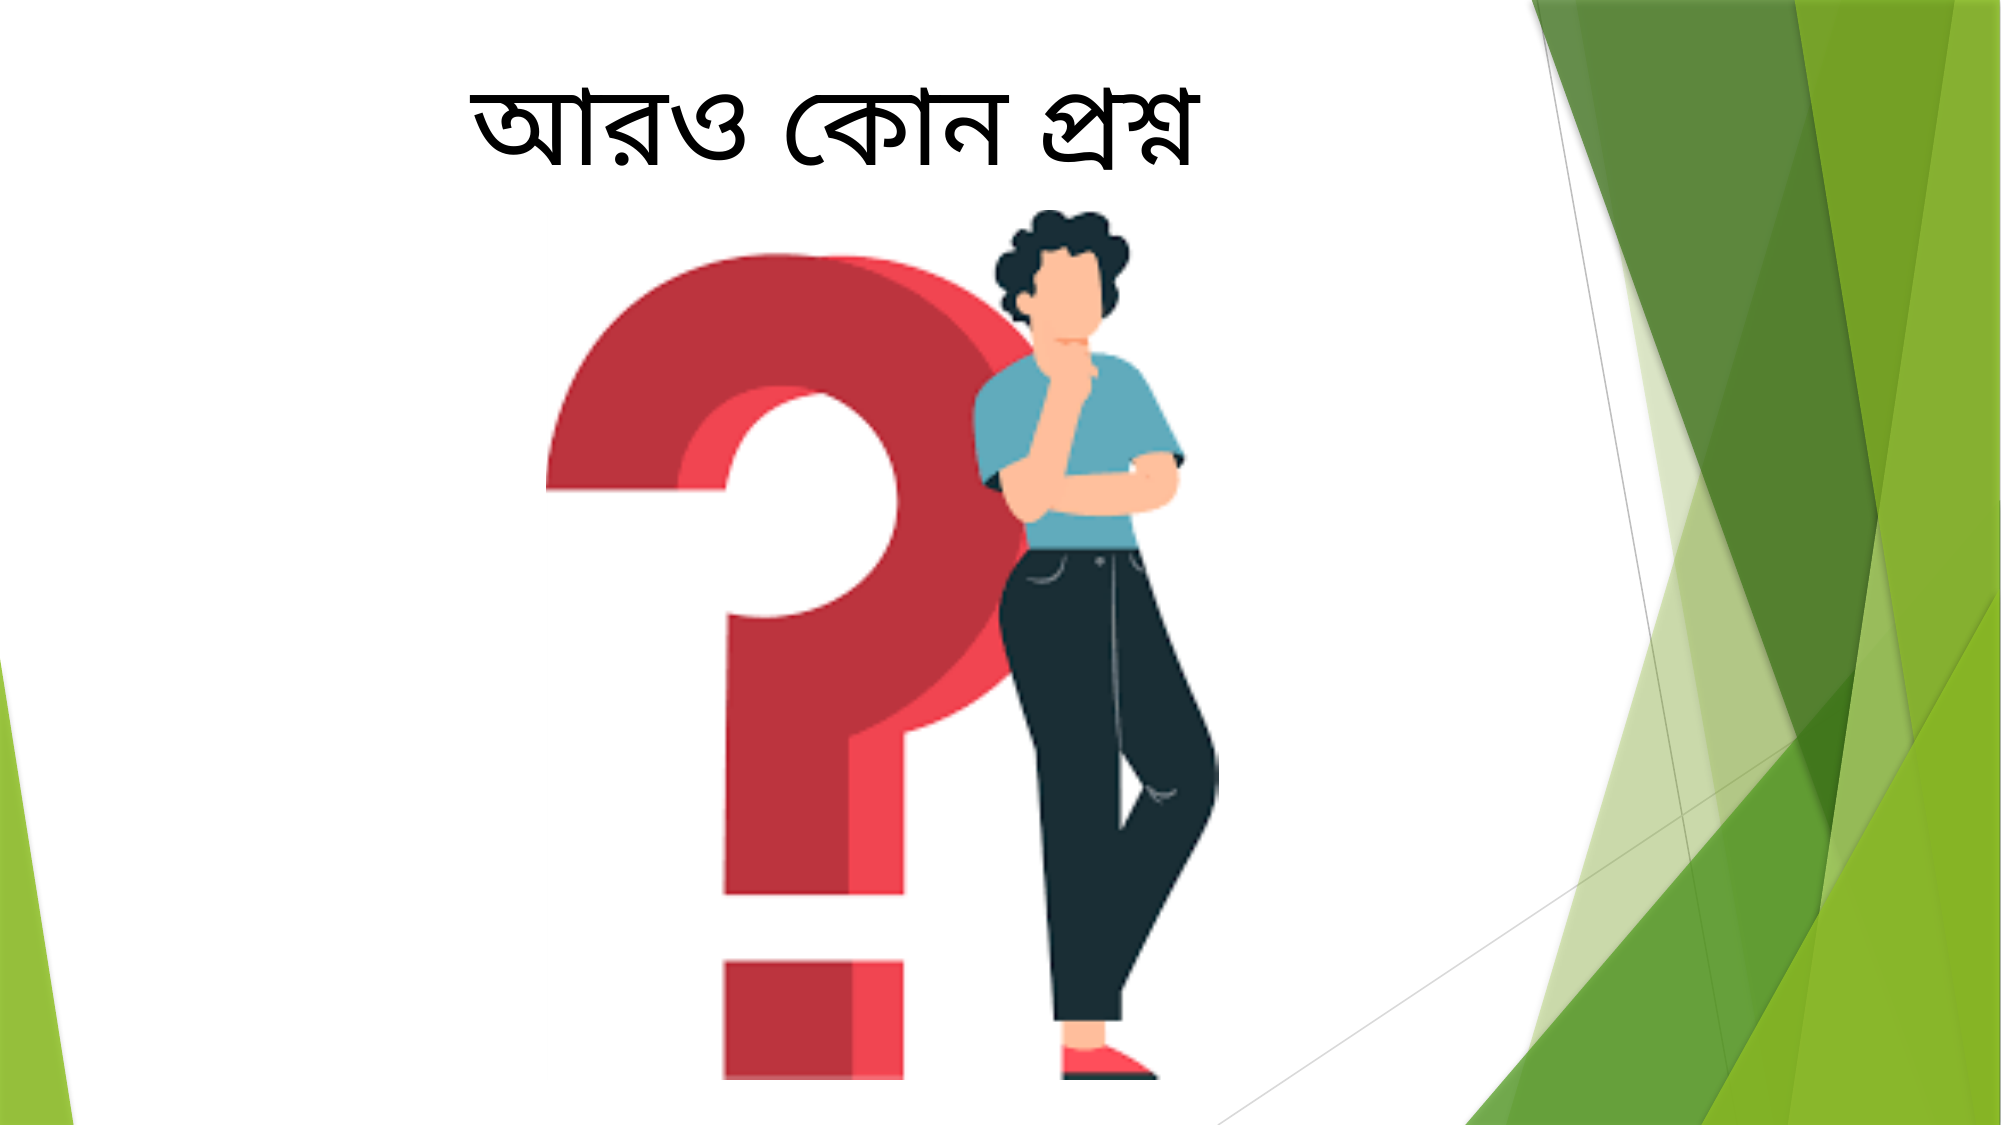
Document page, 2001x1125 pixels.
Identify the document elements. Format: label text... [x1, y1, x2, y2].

picture [546, 209, 1219, 1080]
text_box আরও কোন প্রশ্ন [456, 45, 1498, 196]
